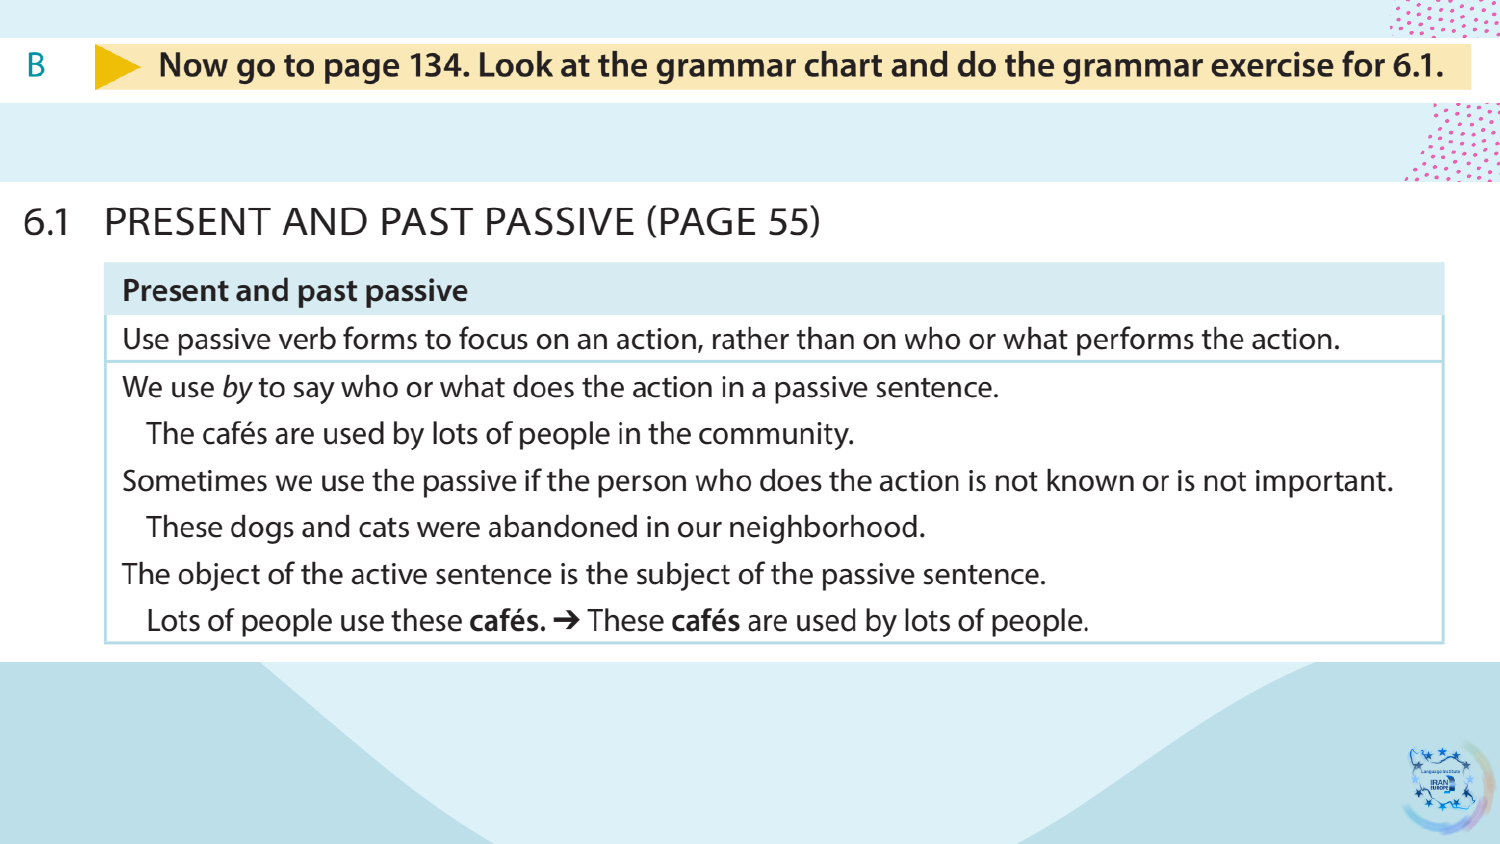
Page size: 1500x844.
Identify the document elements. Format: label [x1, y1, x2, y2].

picture [0, 181, 1500, 662]
picture [1396, 736, 1500, 838]
picture [0, 38, 1500, 104]
